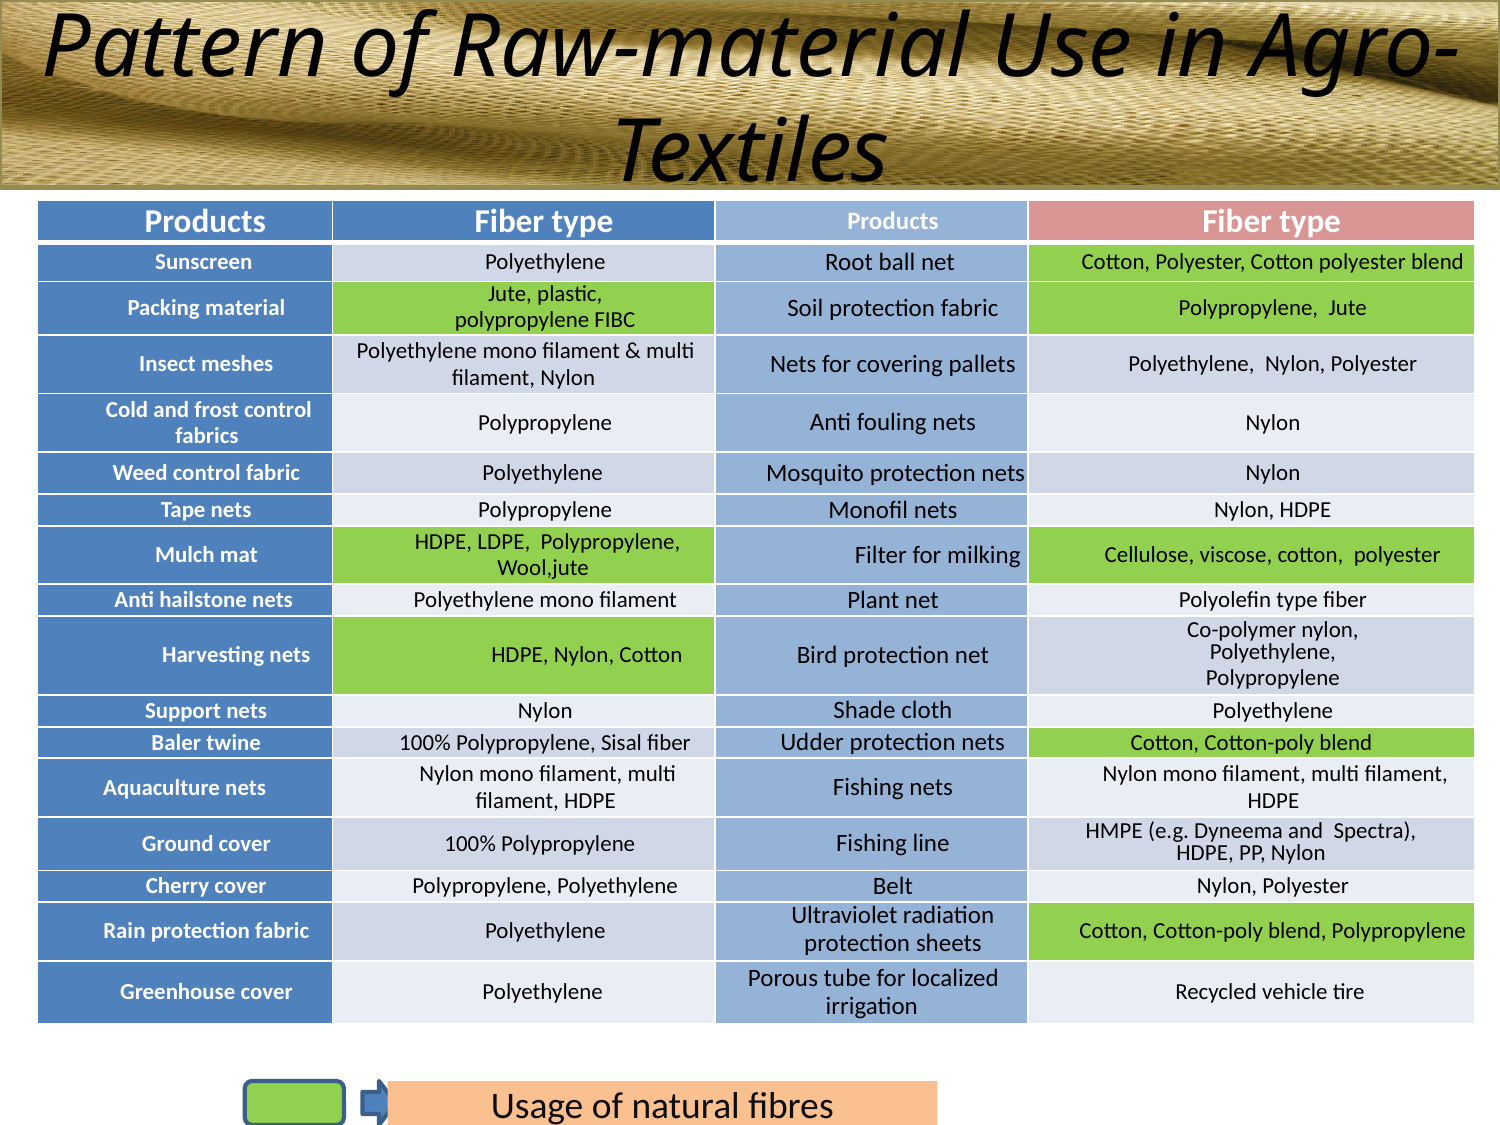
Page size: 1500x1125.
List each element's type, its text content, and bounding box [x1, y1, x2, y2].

table_cell Nylon [1029, 453, 1474, 493]
table_cell HMPE (e.g. Dyneema and Spectra), HDPE, PP, Nylon [1029, 818, 1474, 870]
table_cell Polypropylene, Jute [1029, 282, 1474, 334]
text_box Usage of natural fibres [385, 1079, 940, 1125]
table_cell HDPE, Nylon, Cotton [333, 617, 714, 694]
table_cell Support nets [38, 696, 332, 726]
table_cell Nylon [1029, 394, 1474, 451]
table_cell Weed control fabric [38, 453, 332, 493]
table_cell Polyethylene [333, 245, 714, 281]
table_cell Cotton, Cotton-poly blend, Polypropylene [1029, 903, 1474, 960]
table_cell Nylon mono filament, multi filament, HDPE [333, 759, 714, 816]
table_cell Nets for covering pallets [716, 336, 1027, 393]
table_cell Packing material [38, 282, 332, 334]
table_header Products [716, 201, 1027, 240]
table_cell Insect meshes [38, 336, 332, 393]
table_cell Cold and frost control fabrics [38, 394, 332, 451]
table_cell Nylon, HDPE [1029, 495, 1474, 525]
table_cell Rain protection fabric [38, 903, 332, 960]
table_cell Nylon [333, 696, 714, 726]
table_cell Root ball net [716, 245, 1027, 281]
table_cell Polyethylene mono filament [333, 585, 714, 615]
table_cell Polyethylene, Nylon, Polyester [1029, 336, 1474, 393]
table_cell Fishing line [716, 818, 1027, 870]
table_cell Aquaculture nets [38, 759, 332, 816]
table_cell Baler twine [38, 728, 332, 757]
table_cell Polypropylene [333, 495, 714, 525]
text_box Pattern of Raw-material Use in Agro-Textiles [0, 0, 1500, 190]
table_cell Nylon, Polyester [1029, 871, 1474, 901]
table_cell HDPE, LDPE, Polypropylene, Wool,jute [333, 527, 714, 583]
table_cell Polyolefin type fiber [1029, 585, 1474, 615]
table_header Products [38, 201, 332, 240]
table_cell Monofil nets [716, 495, 1027, 525]
table_cell Polypropylene [333, 394, 714, 451]
table_cell Recycled vehicle tire [1029, 962, 1474, 1023]
table_header Fiber type [333, 201, 714, 240]
table_cell Co-polymer nylon, Polyethylene, Polypropylene [1029, 617, 1474, 694]
table_cell Fishing nets [716, 759, 1027, 816]
table_cell Ground cover [38, 818, 332, 870]
table_cell Porous tube for localized irrigation [716, 962, 1027, 1023]
table_cell Cherry cover [38, 871, 332, 901]
table_cell Polyethylene [333, 453, 714, 493]
table_cell 100% Polypropylene, Sisal fiber [333, 728, 714, 757]
table_cell Ultraviolet radiation protection sheets [716, 903, 1027, 960]
table_cell Nylon mono filament, multi filament, HDPE [1029, 759, 1474, 816]
table_cell Cotton, Cotton-poly blend [1029, 728, 1474, 757]
table_cell Polyethylene [333, 903, 714, 960]
table_cell Anti fouling nets [716, 394, 1027, 451]
table_cell 100% Polypropylene [333, 818, 714, 870]
table_cell Tape nets [38, 495, 332, 525]
table_cell Harvesting nets [38, 617, 332, 694]
table_cell Belt [716, 871, 1027, 901]
text_box [360, 1079, 385, 1125]
table_cell Bird protection net [716, 617, 1027, 694]
table_cell Mosquito protection nets [716, 453, 1027, 493]
table_cell Udder protection nets [716, 728, 1027, 757]
table_cell Anti hailstone nets [38, 585, 332, 615]
table_cell Cotton, Polyester, Cotton polyester blend [1029, 245, 1474, 281]
table_header Fiber type [1029, 201, 1474, 240]
table_cell Greenhouse cover [38, 962, 332, 1023]
table_cell Polyethylene [1029, 696, 1474, 726]
table_cell Mulch mat [38, 527, 332, 583]
table_cell Polyethylene mono filament & multi filament, Nylon [333, 336, 714, 393]
table_cell Sunscreen [38, 245, 332, 281]
table_cell Jute, plastic, polypropylene FIBC [333, 282, 714, 334]
table_cell Soil protection fabric [716, 282, 1027, 334]
table_cell Plant net [716, 585, 1027, 615]
table_cell Shade cloth [716, 696, 1027, 726]
table_cell Polypropylene, Polyethylene [333, 871, 714, 901]
table_cell Cellulose, viscose, cotton, polyester [1029, 527, 1474, 583]
text_box [242, 1078, 347, 1125]
table_cell Filter for milking [716, 527, 1027, 583]
table_cell Polyethylene [333, 962, 714, 1023]
